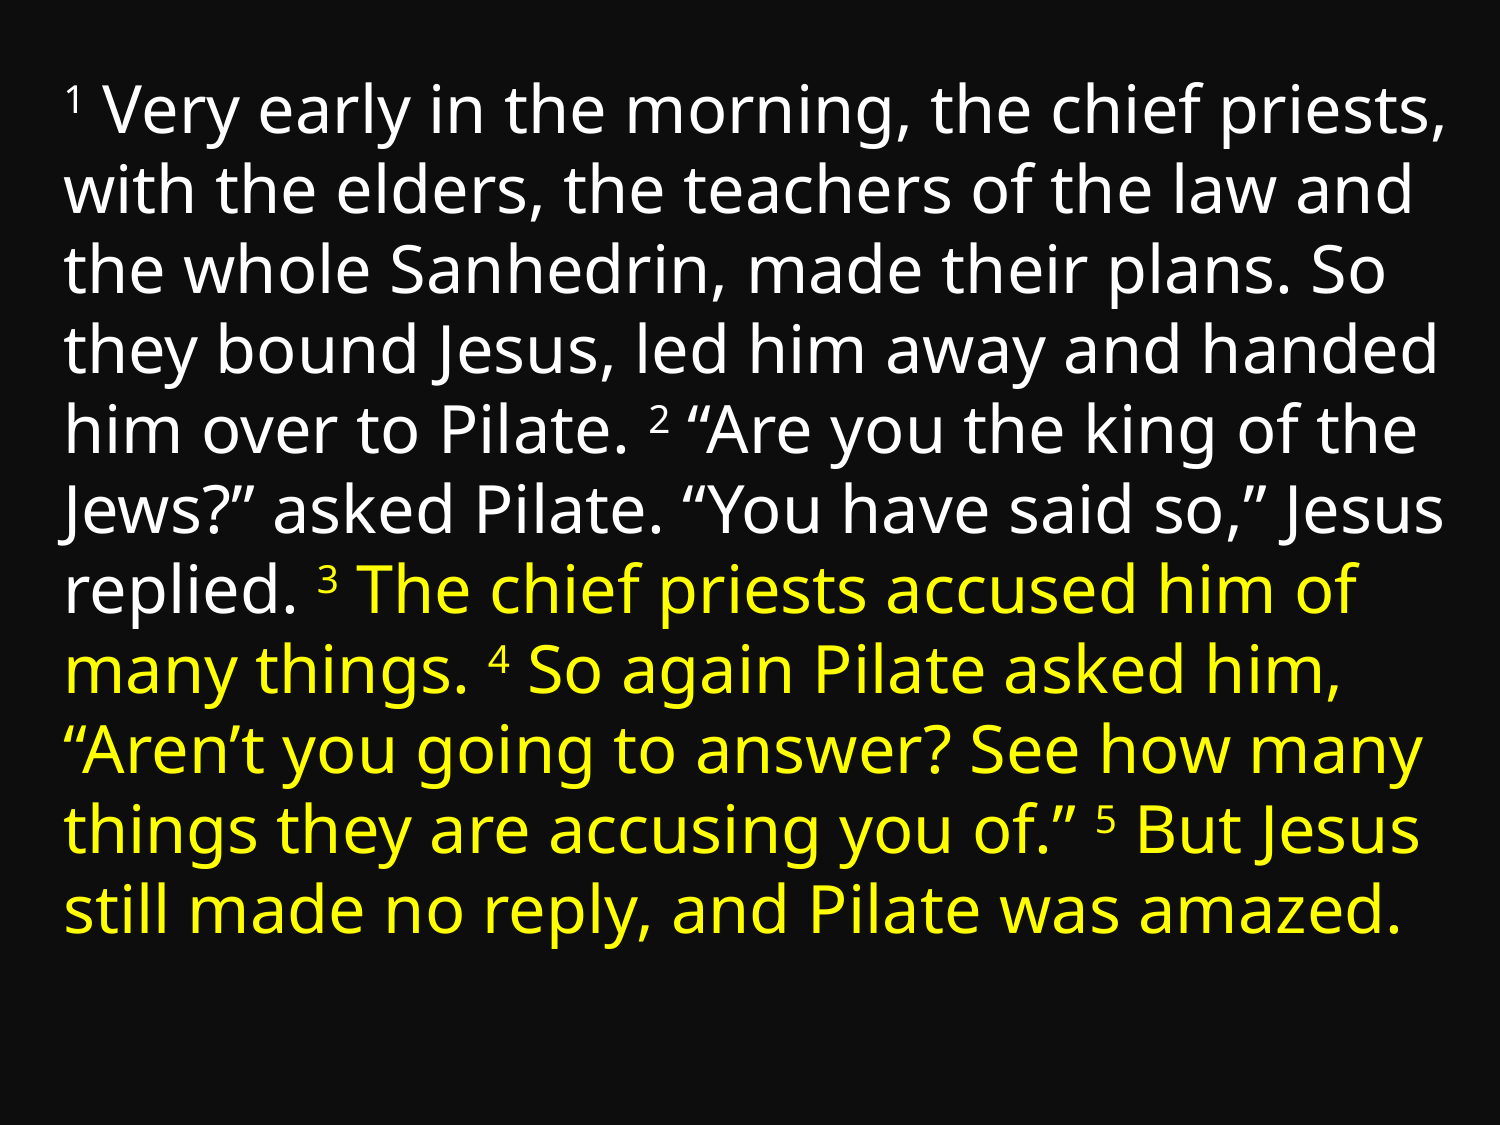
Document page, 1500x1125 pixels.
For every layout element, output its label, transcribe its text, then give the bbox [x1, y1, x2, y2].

text_box 1 Very early in the morning, the chief priests, with the elders, the teachers of the law and the whole Sanhedrin, made their plans. So they bound Jesus, led him away and handed him over to Pilate. 2 “Are you the king of the Jews?” asked Pilate. “You have said so,” Jesus replied. 3 The chief priests accused him of many things. 4 So again Pilate asked him, “Aren’t you going to answer? See how many things they are accusing you of.” 5 But Jesus still made no reply, and Pilate was amazed. [48, 59, 1500, 954]
